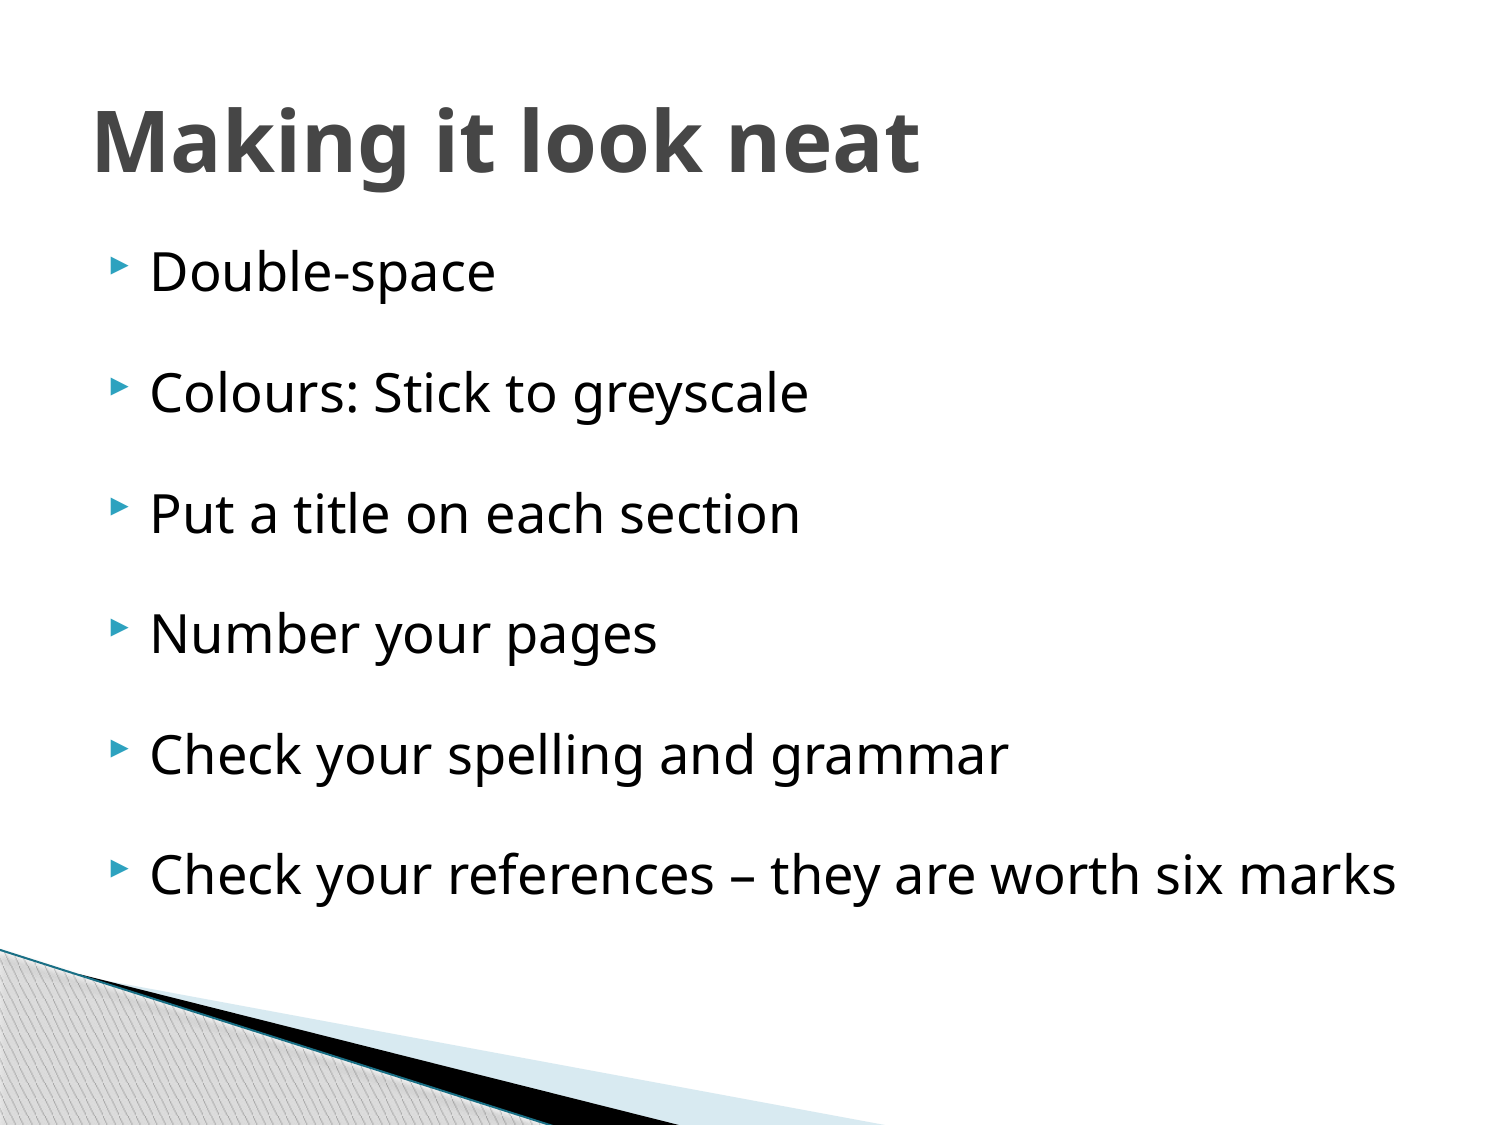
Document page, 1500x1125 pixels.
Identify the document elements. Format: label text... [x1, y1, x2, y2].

list Double-space Colours: Stick to greyscale Put a title on each section Number your pages Check your spelling and grammar Check your references – they are worth six marks [75, 243, 1425, 986]
title Making it look neat [75, 45, 1425, 233]
